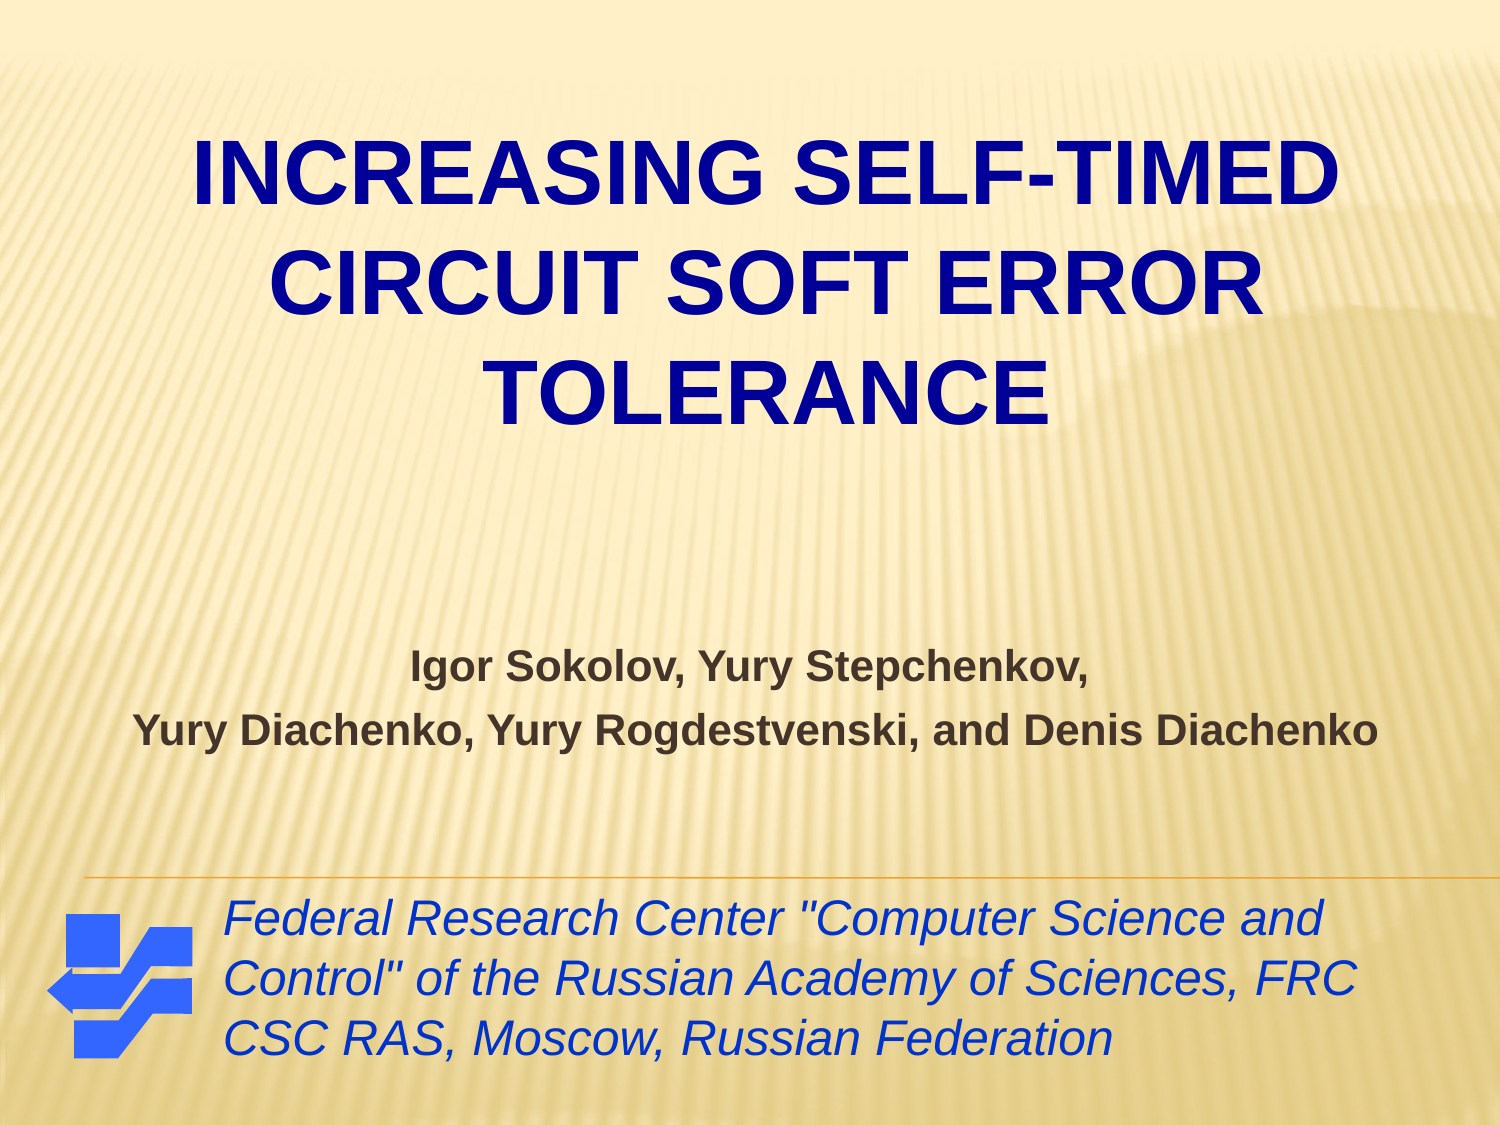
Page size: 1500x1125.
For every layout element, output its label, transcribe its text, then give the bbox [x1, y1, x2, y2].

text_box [46, 913, 193, 1059]
title Increasing Self-Timed Circuit Soft Error Tolerance [105, 105, 1430, 493]
text_box Federal Research Center "Computer Science and Control" of the Russian Academy of Sciences, FRC CSC RAS, Moscow, Russian Federation [210, 878, 1453, 1100]
subtitle Igor Sokolov, Yury Stepchenkov, Yury Diachenko, Yury Rogdestvenski, and Denis Diachenko [93, 538, 1419, 787]
